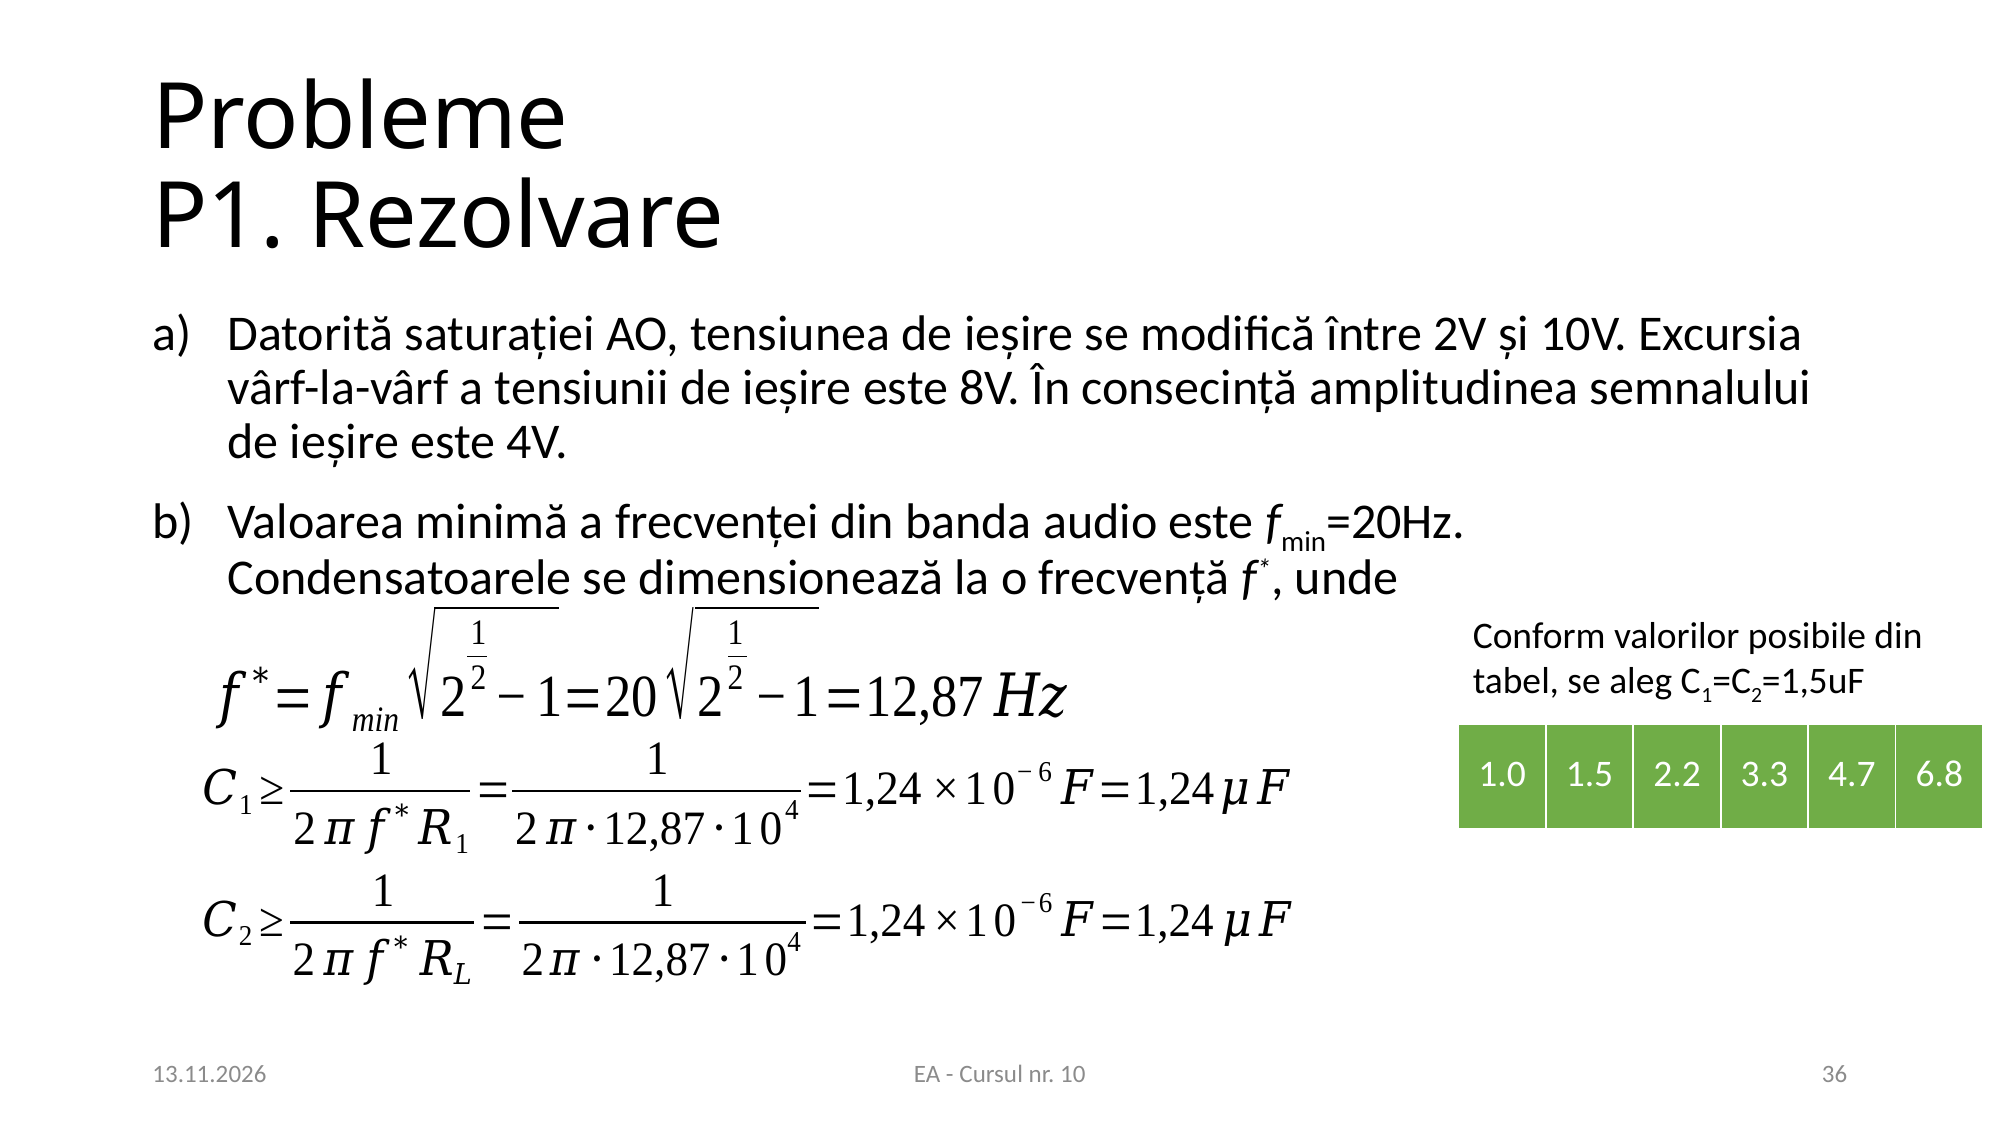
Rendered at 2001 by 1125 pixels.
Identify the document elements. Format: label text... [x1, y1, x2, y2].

table_header 4.7 [1809, 725, 1895, 828]
slide_number 36 [1412, 1042, 1863, 1103]
table_header 3.3 [1722, 725, 1807, 828]
table_header 2.2 [1634, 725, 1720, 828]
text_box Conform valorilor posibile din tabel, se aleg C1=C2=1,5uF [1458, 603, 1959, 715]
table_header 6.8 [1896, 725, 1982, 828]
table_header 1.0 [1459, 725, 1545, 828]
footer EA - Cursul nr. 10 [662, 1042, 1338, 1103]
list Datorită saturației AO, tensiunea de ieșire se modifică între 2V și 10V. Excursia vârf-la-vârf a tensiunii de ieșire este 8V. În consecință amplitudinea semnalului de ieșire este 4V. Valoarea minimă a frecvenței din banda audio este fmin=20Hz. Condensatoarele se dimensionează la o frecvență f*, unde [137, 299, 1863, 1014]
title Probleme P1. Rezolvare [137, 59, 1863, 278]
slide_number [137, 1042, 588, 1103]
table_header 1.5 [1547, 725, 1632, 828]
